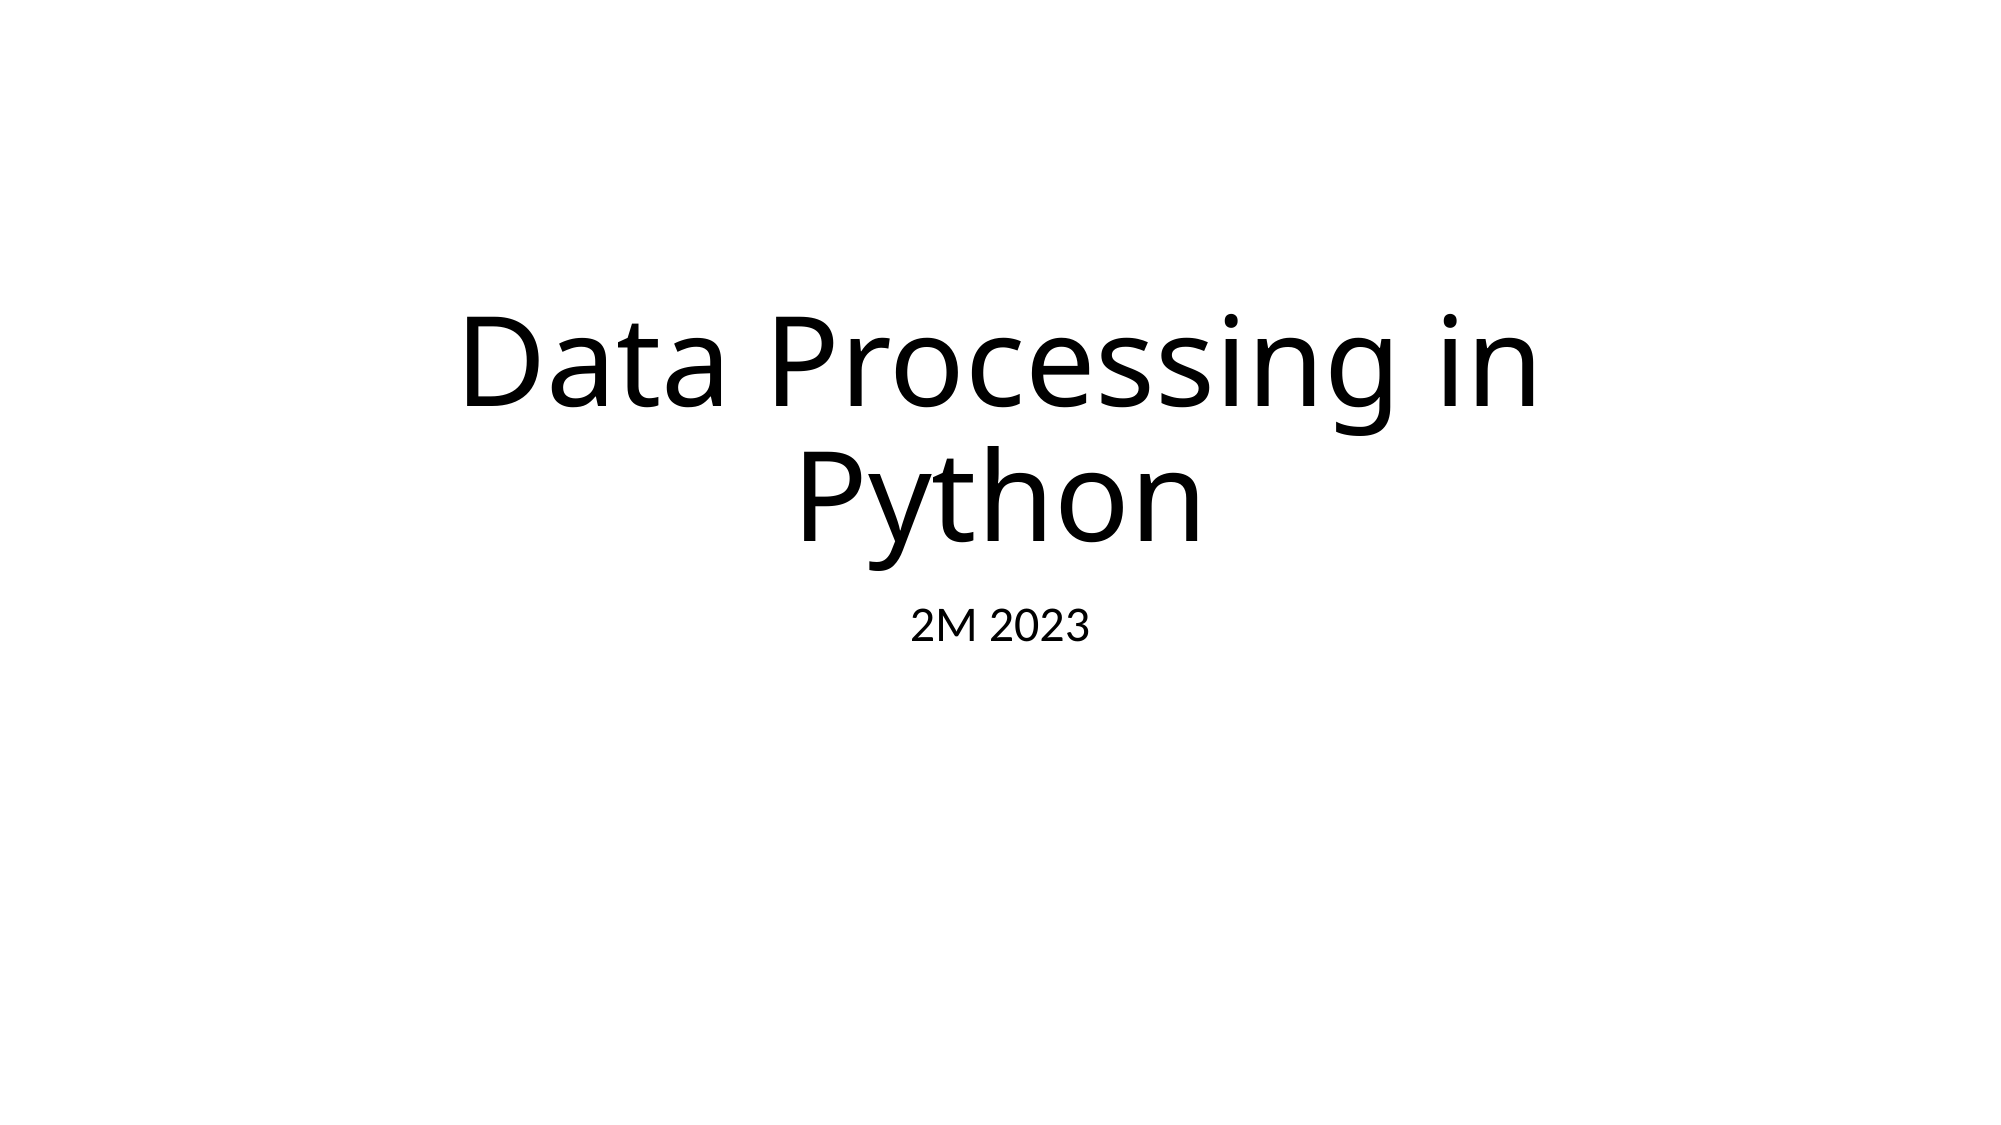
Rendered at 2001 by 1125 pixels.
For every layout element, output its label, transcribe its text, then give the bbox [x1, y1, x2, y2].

title Data Processing in Python [249, 184, 1750, 576]
subtitle 2M 2023 [249, 590, 1750, 863]
